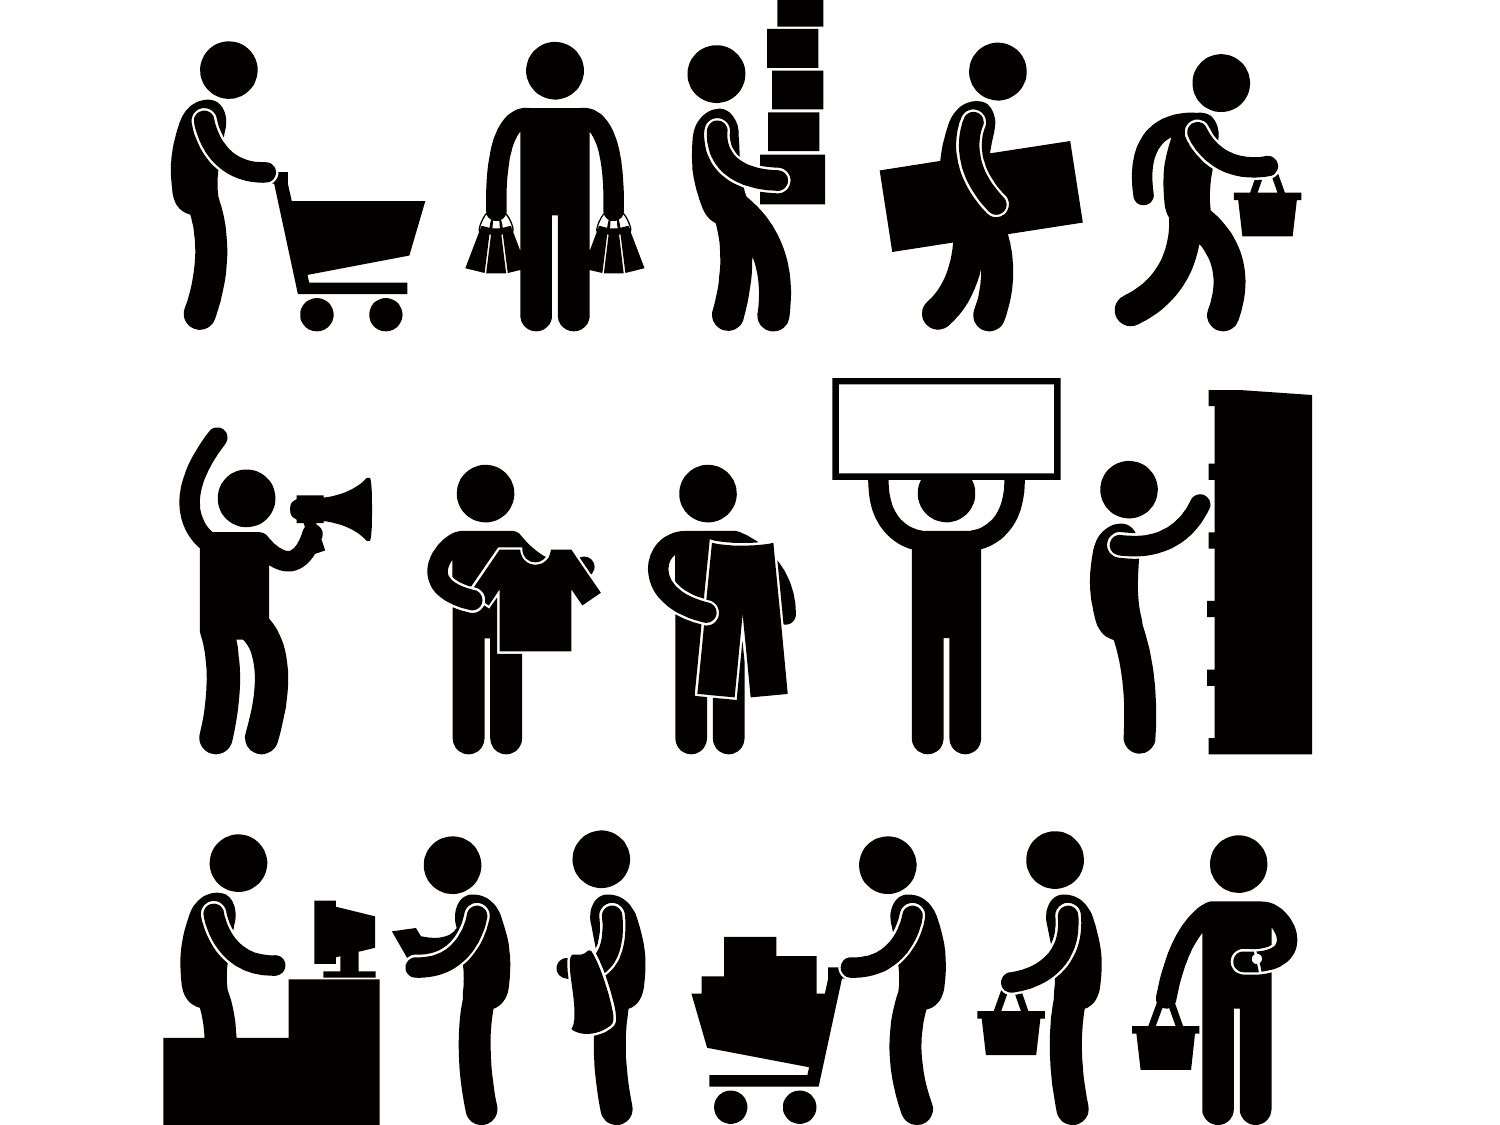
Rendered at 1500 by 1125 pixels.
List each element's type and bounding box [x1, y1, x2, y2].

text_box [179, 427, 373, 755]
text_box [427, 464, 601, 755]
text_box [1114, 54, 1302, 332]
text_box [879, 42, 1083, 332]
text_box [647, 464, 796, 755]
text_box [832, 378, 1061, 755]
text_box [170, 41, 426, 332]
text_box [1089, 390, 1313, 755]
text_box [465, 41, 645, 332]
text_box [163, 830, 1298, 1125]
text_box [687, 0, 826, 332]
